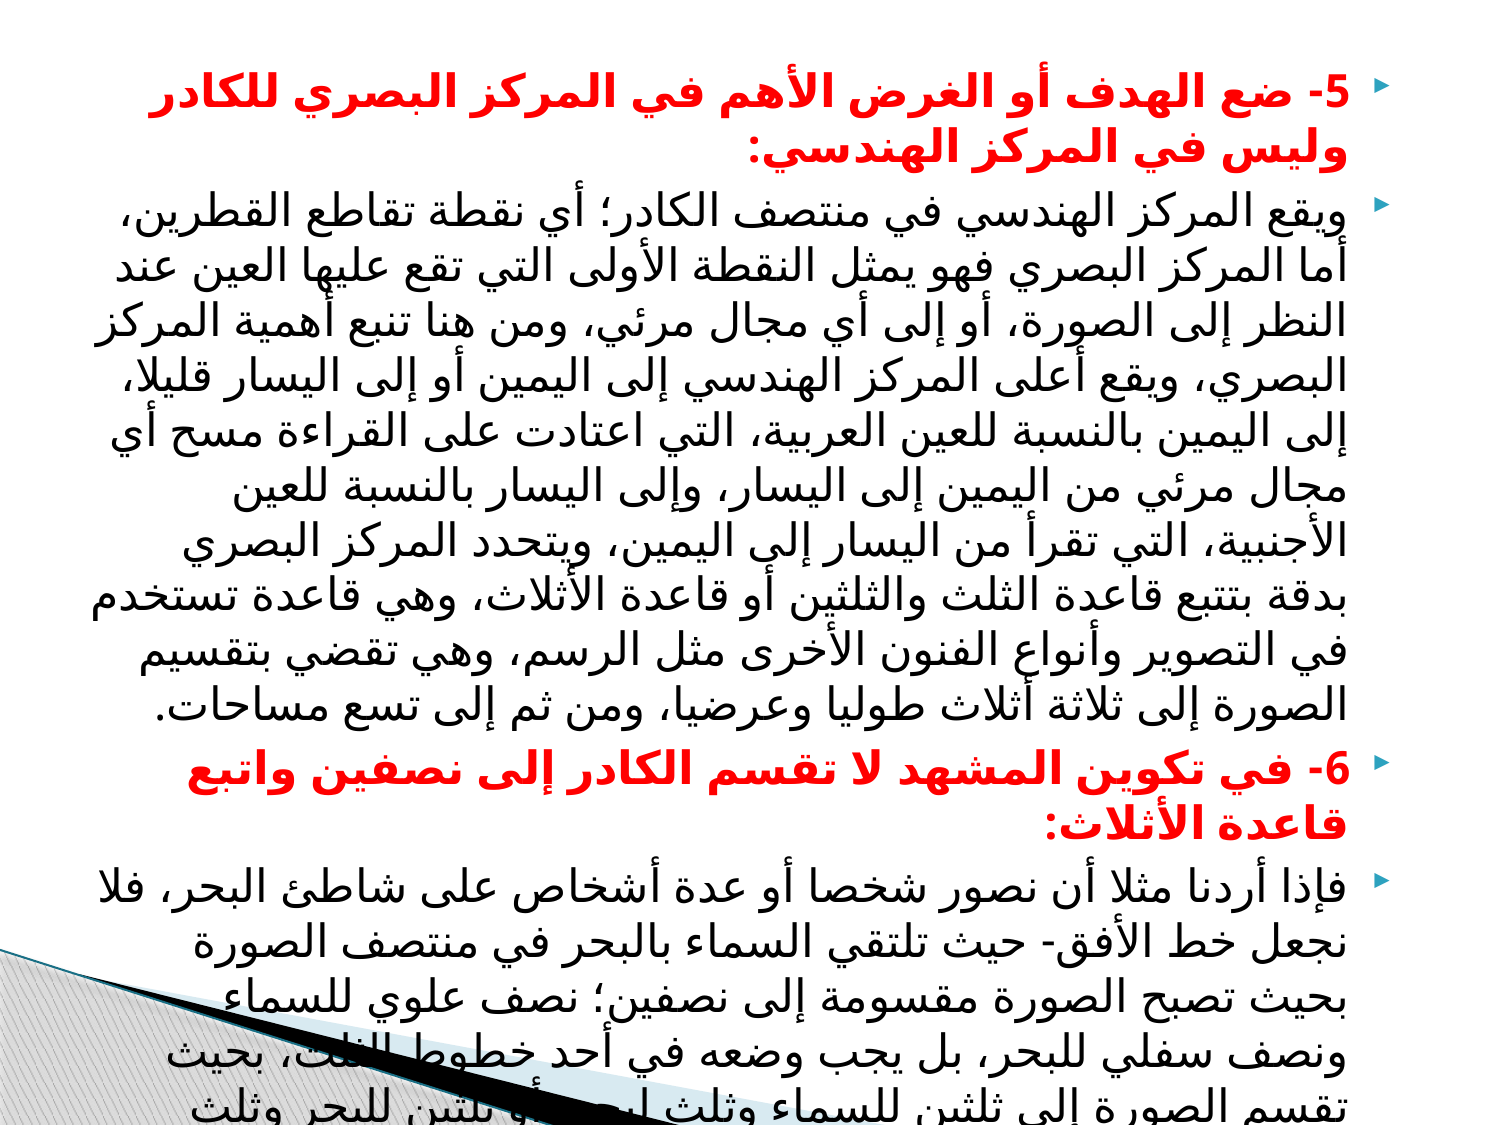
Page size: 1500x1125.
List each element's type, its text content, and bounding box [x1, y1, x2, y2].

list 5- ضع الهدف أو الغرض الأهم في المركز البصري للكادر وليس في المركز الهندسي: ويقع المركز الهندسي في منتصف الكادر؛ أي نقطة تقاطع القطرين، أما المركز البصري فهو يمثل النقطة الأولى التي تقع عليها العين عند النظر إلى الصورة، أو إلى أي مجال مرئي، ومن هنا تنبع أهمية المركز البصري، ويقع أعلى المركز الهندسي إلى اليمين أو إلى اليسار قليلا، إلى اليمين بالنسبة للعين العربية، التي اعتادت على القراءة مسح أي مجال مرئي من اليمين إلى اليسار، وإلى اليسار بالنسبة للعين الأجنبية، التي تقرأ من اليسار إلى اليمين، ويتحدد المركز البصري بدقة بتتبع قاعدة الثلث والثلثين أو قاعدة الأثلاث، وهي قاعدة تستخدم في التصوير وأنواع الفنون الأخرى مثل الرسم، وهي تقضي بتقسيم الصورة إلى ثلاثة أثلاث طوليا وعرضيا، ومن ثم إلى تسع مساحات. 6- في تكوين المشهد لا تقسم الكادر إلى نصفين واتبع قاعدة الأثلاث: فإذا أردنا مثلا أن نصور شخصا أو عدة أشخاص على شاطئ البحر، فلا نجعل خط الأفق- حيث تلتقي السماء بالبحر في منتصف الصورة بحيث تصبح الصورة مقسومة إلى نصفين؛ نصف علوي للسماء ونصف سفلي للبحر، بل يجب وضعه في أحد خطوط الثلث، بحيث تقسم الصورة إلى ثلثين للسماء وثلث لبحر، أو ثلثين للبحر وثلث للسماء، أو ربما ثلث للسماء وثلث للبحر، أو ثلثين للبحر وثلث للسماء، أو ربما ثلث للسماء، وثلث للبحر وثلث للشاطئ، المهم لا تقسمها إلى أنصاف، بل إلى أثلاث. [75, 54, 1425, 1005]
